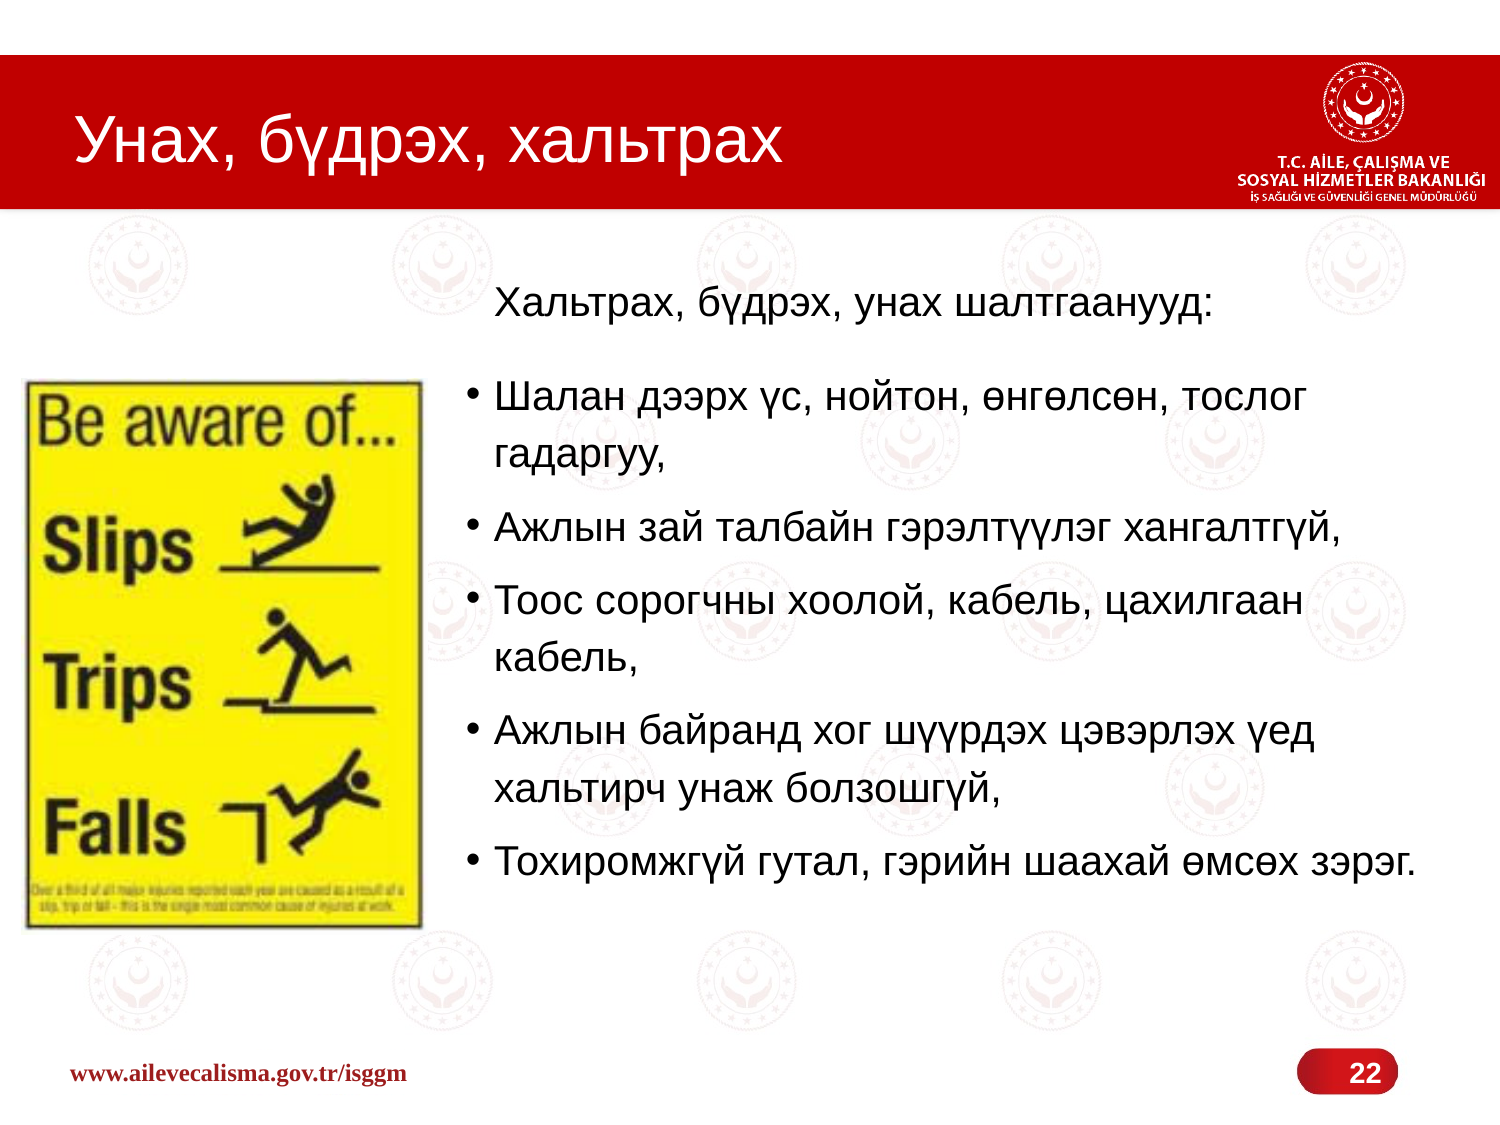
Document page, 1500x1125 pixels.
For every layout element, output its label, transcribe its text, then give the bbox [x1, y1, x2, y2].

slide_number 22 [1059, 1042, 1397, 1103]
picture [1237, 62, 1485, 203]
title Унах, бүдрэх, хальтрах [58, 39, 1190, 243]
picture [0, 210, 1500, 1125]
picture [0, 0, 1500, 55]
list Хальтрах, бүдрэх, унах шалтгаанууд: Шалан дээрх үс, нойтон, өнгөлсөн, тослог гадаргуу, Ажлын зай талбайн гэрэлтүүлэг хангалтгүй, Тоос сорогчны хоолой, кабель, цахилгаан кабель, Ажлын байранд хог шүүрдэх цэвэрлэх үед хальтирч унаж болзошгүй, Тохиромжгүй гутал, гэрийн шаахай өмсөх зэрэг. [450, 242, 1442, 956]
